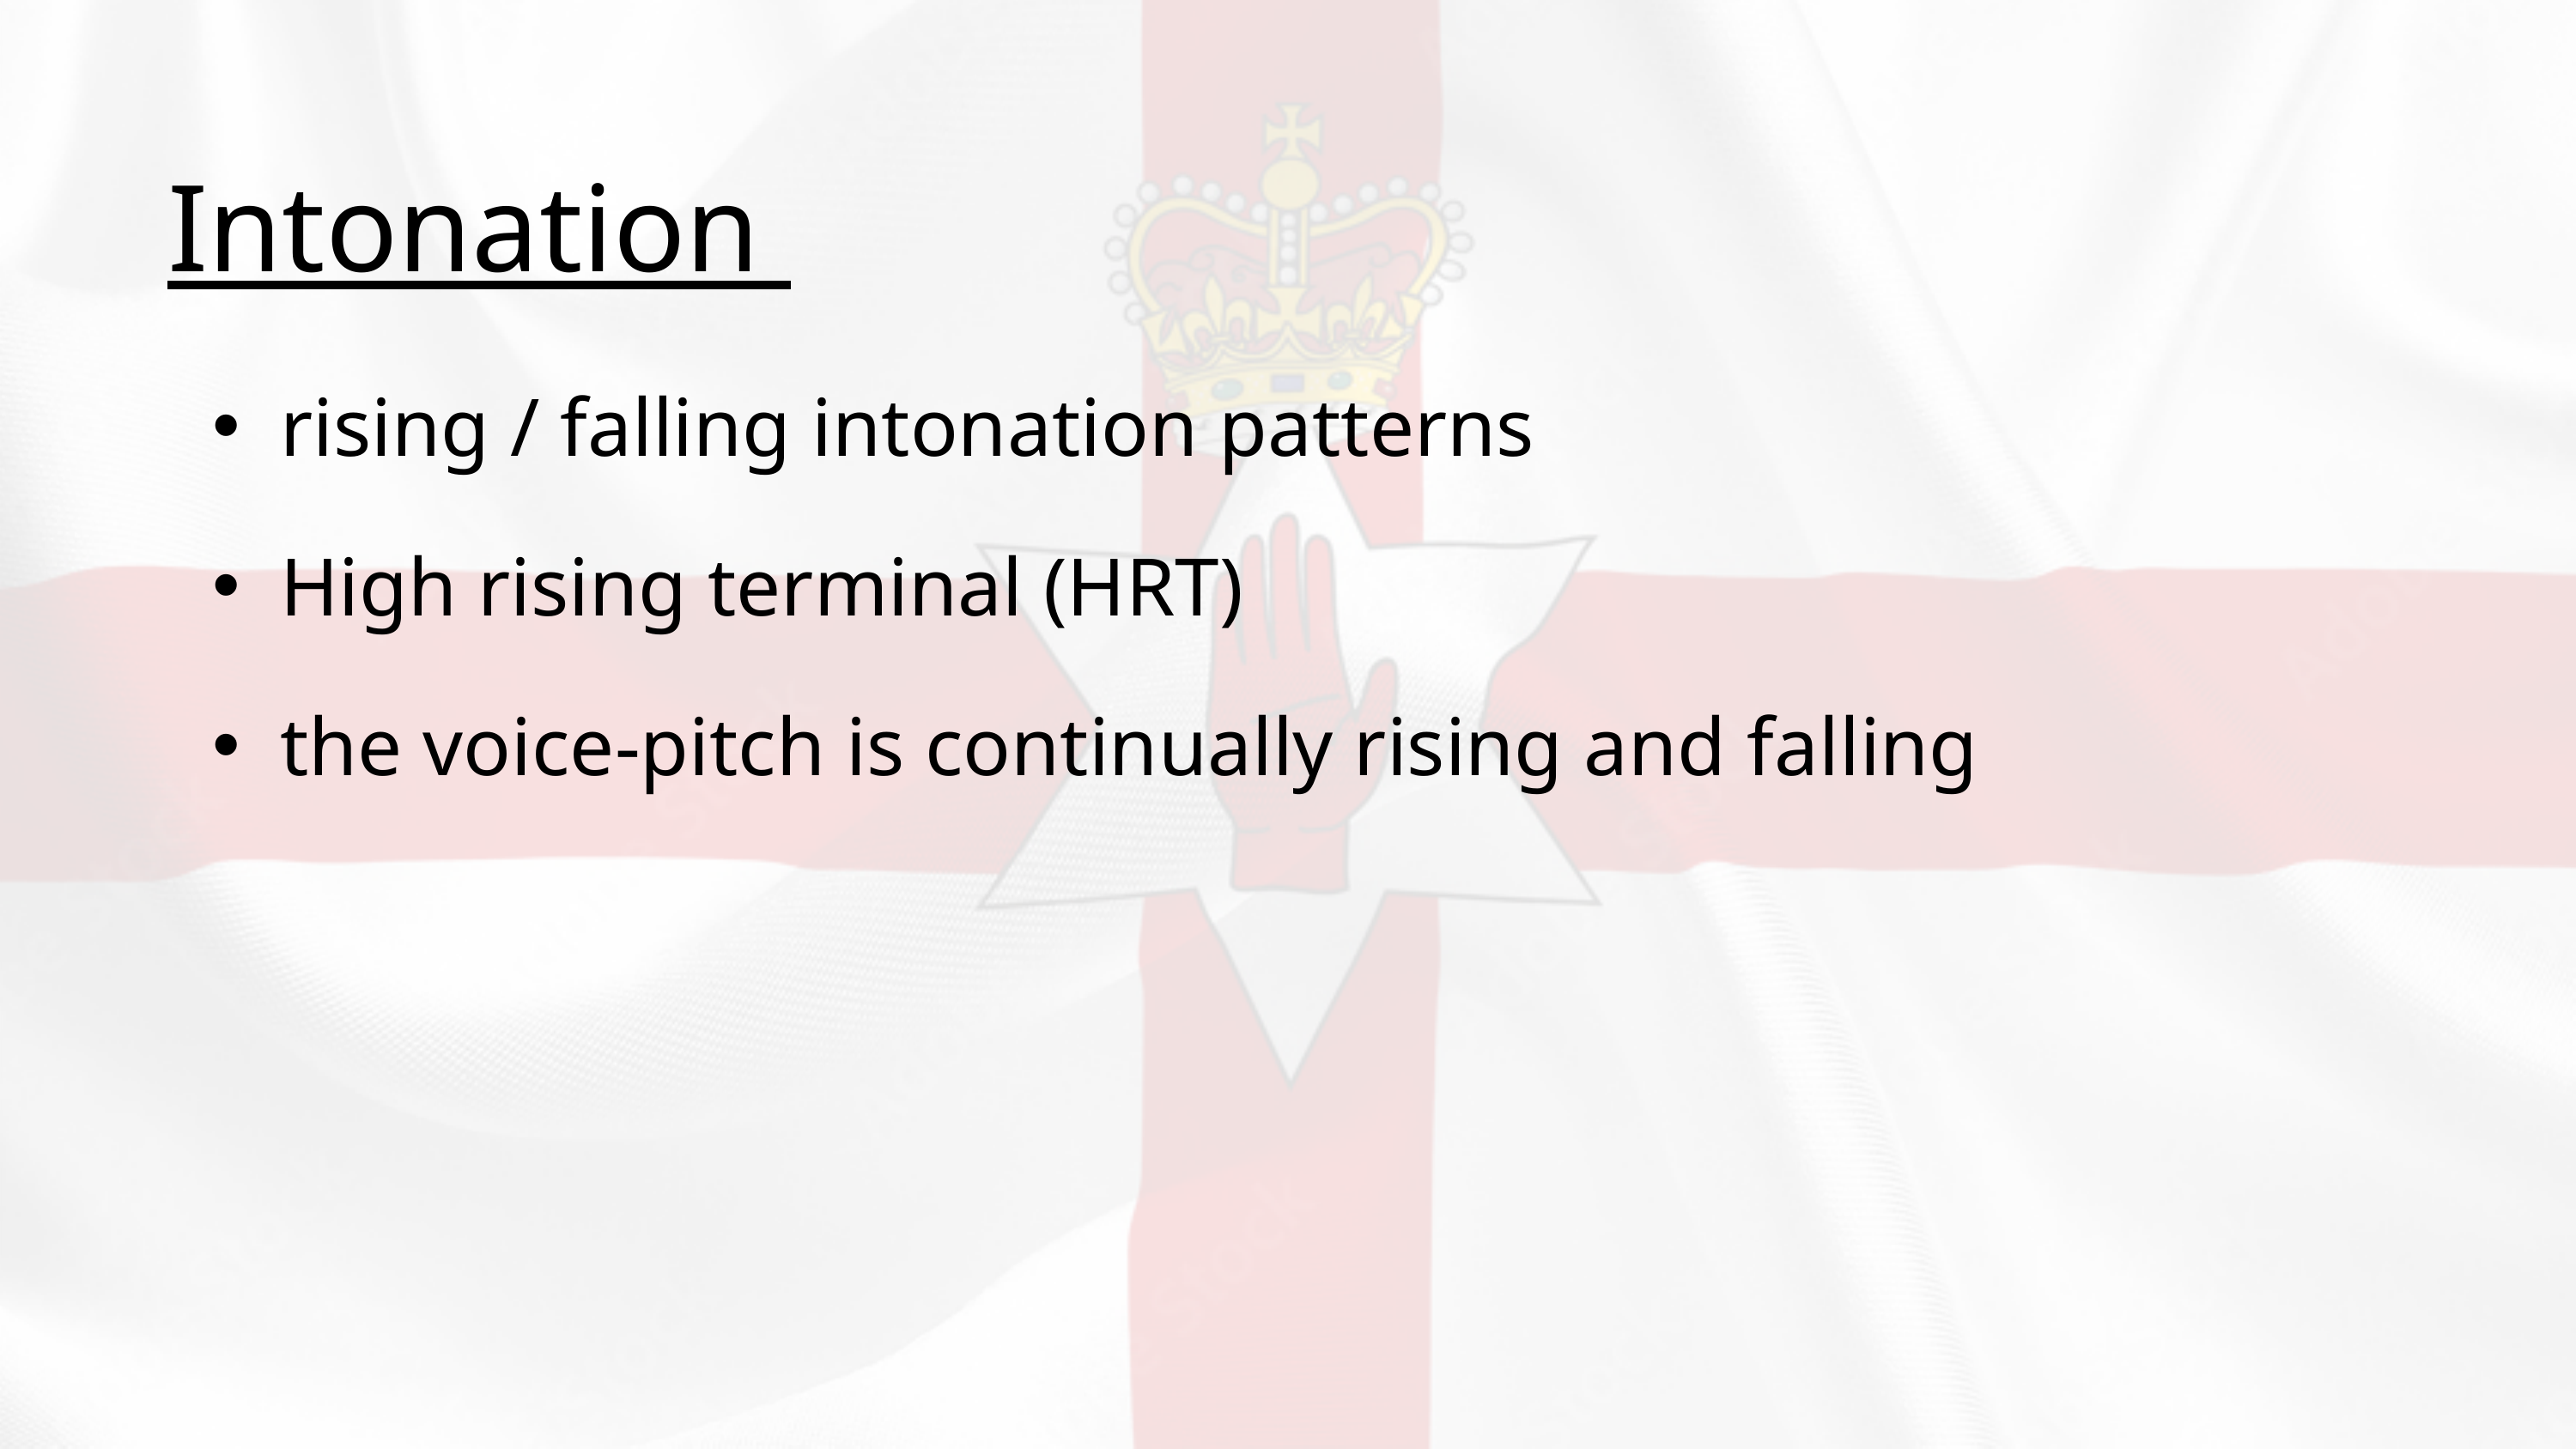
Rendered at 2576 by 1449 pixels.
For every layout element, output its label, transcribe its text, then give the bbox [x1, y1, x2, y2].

text_box Intonation [144, 127, 814, 295]
text_box [0, 0, 2576, 1449]
text_box rising / falling intonation patterns High rising terminal (HRT) the voice-pitch is continually rising and falling [144, 361, 2460, 792]
